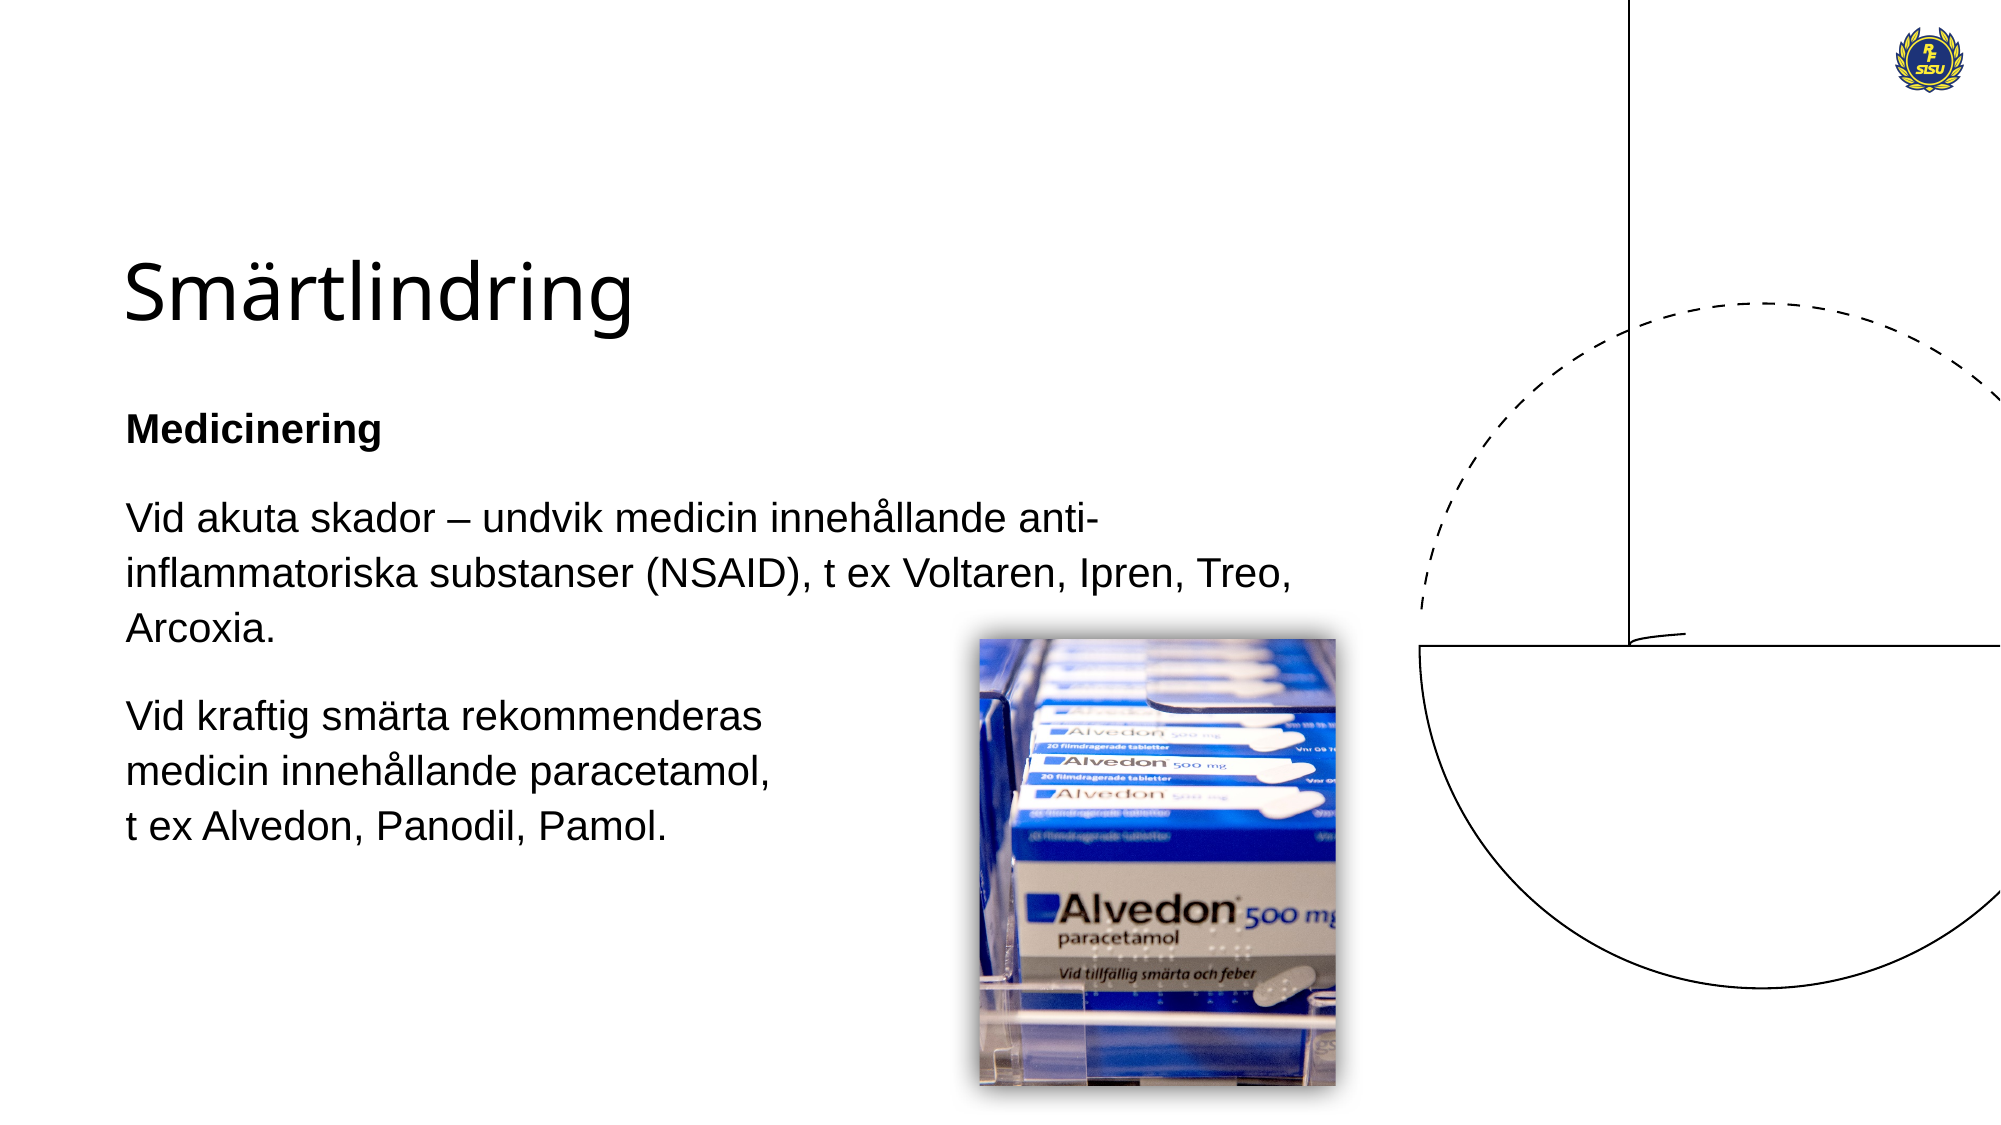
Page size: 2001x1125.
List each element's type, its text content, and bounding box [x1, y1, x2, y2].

picture [1895, 27, 1964, 93]
picture [979, 638, 1336, 1086]
list Medicinering Vid akuta skador – undvik medicin innehållande anti-inflammatoriska substanser (NSAID), t ex Voltaren, Ipren, Treo, Arcoxia. Vid kraftig smärta rekommenderas medicin innehållande paracetamol, t ex Alvedon, Panodil, Pamol. [119, 397, 1375, 1039]
title Smärtlindring [123, 168, 1375, 338]
